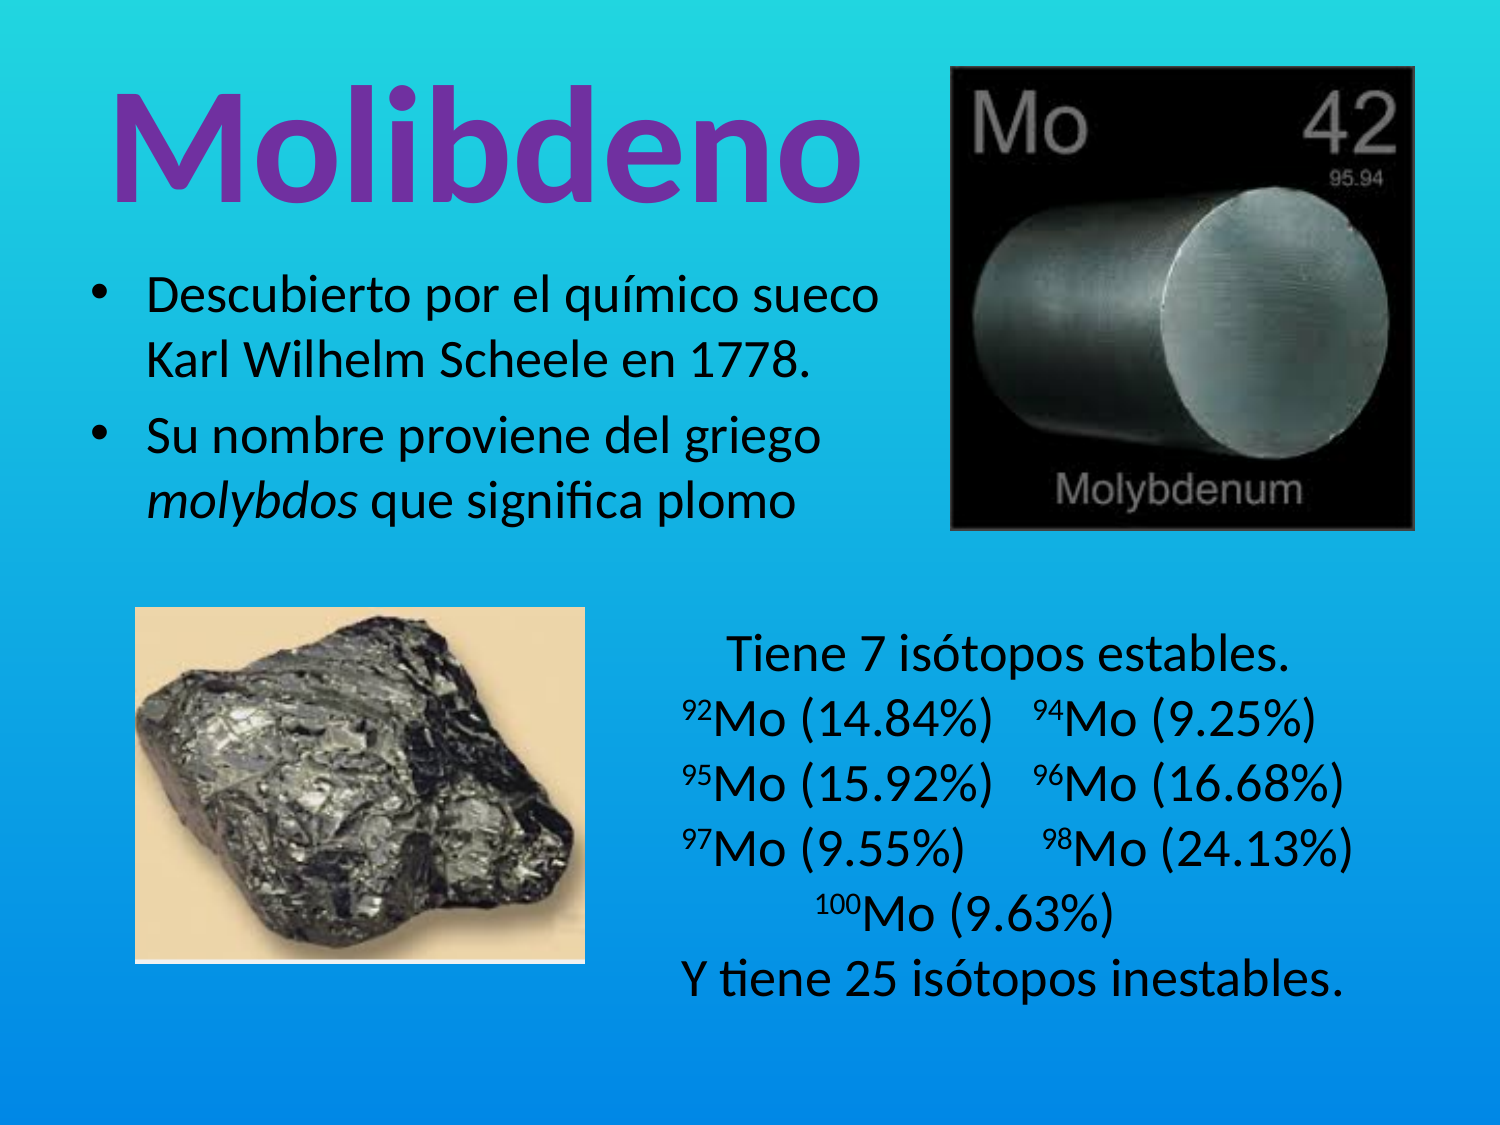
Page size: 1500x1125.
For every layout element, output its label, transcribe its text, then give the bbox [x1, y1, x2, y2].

picture [904, 66, 1500, 530]
text_box Molibdeno [91, 28, 882, 244]
picture [130, 891, 134, 902]
list Descubierto por el químico sueco Karl Wilhelm Scheele en 1778. Su nombre proviene del griego molybdos que significa plomo [75, 250, 904, 575]
text_box Tiene 7 isótopos estables. 92Mo (14.84%) 94Mo (9.25%) 95Mo (15.92%) 96Mo (16.68%) 97Mo (9.55%) 98Mo (24.13%) 100Mo (9.63%) Y tiene 25 isótopos inestables. [666, 609, 1417, 1015]
picture [135, 608, 585, 964]
